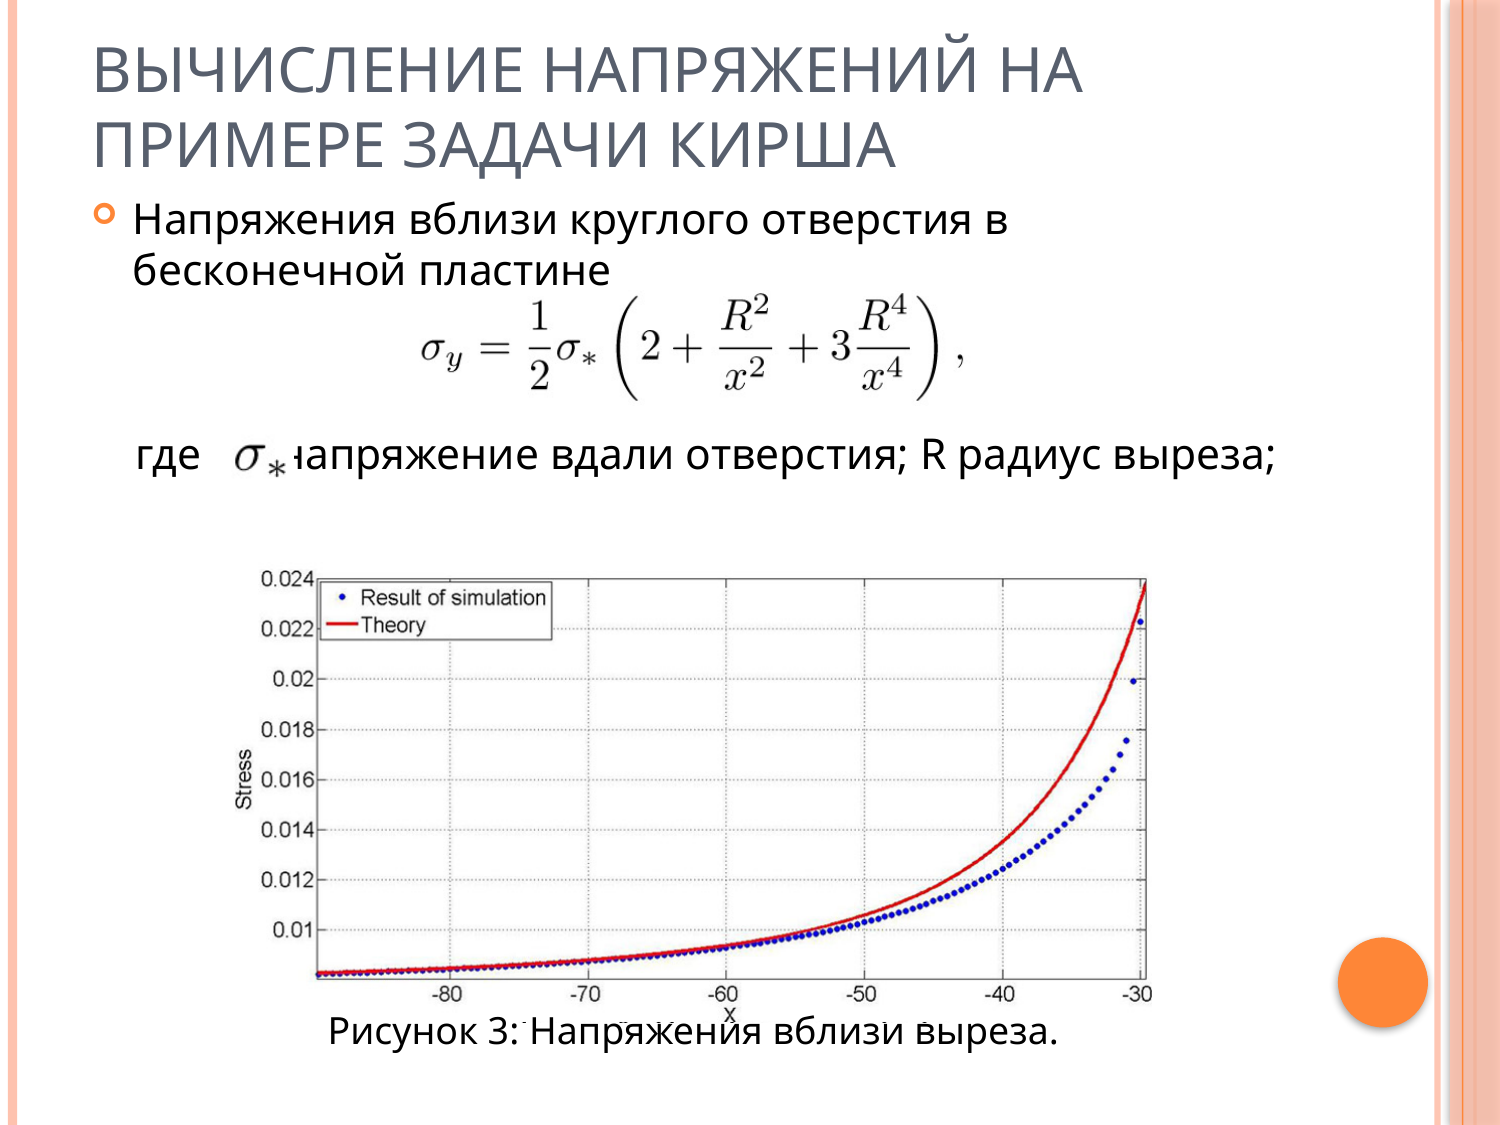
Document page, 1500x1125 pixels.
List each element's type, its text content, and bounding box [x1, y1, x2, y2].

text_box Рисунок 3: Напряжения вблизи выреза. [312, 1032, 1128, 1060]
picture [406, 290, 985, 407]
title Вычисление напряжений на примере задачи Кирша [76, 0, 1302, 184]
list Напряжения вблизи круглого отверстия в бесконечной пластине где напряжение вдали отверстия; R радиус выреза; [76, 184, 1302, 539]
picture [229, 431, 295, 485]
picture [229, 561, 1164, 1024]
